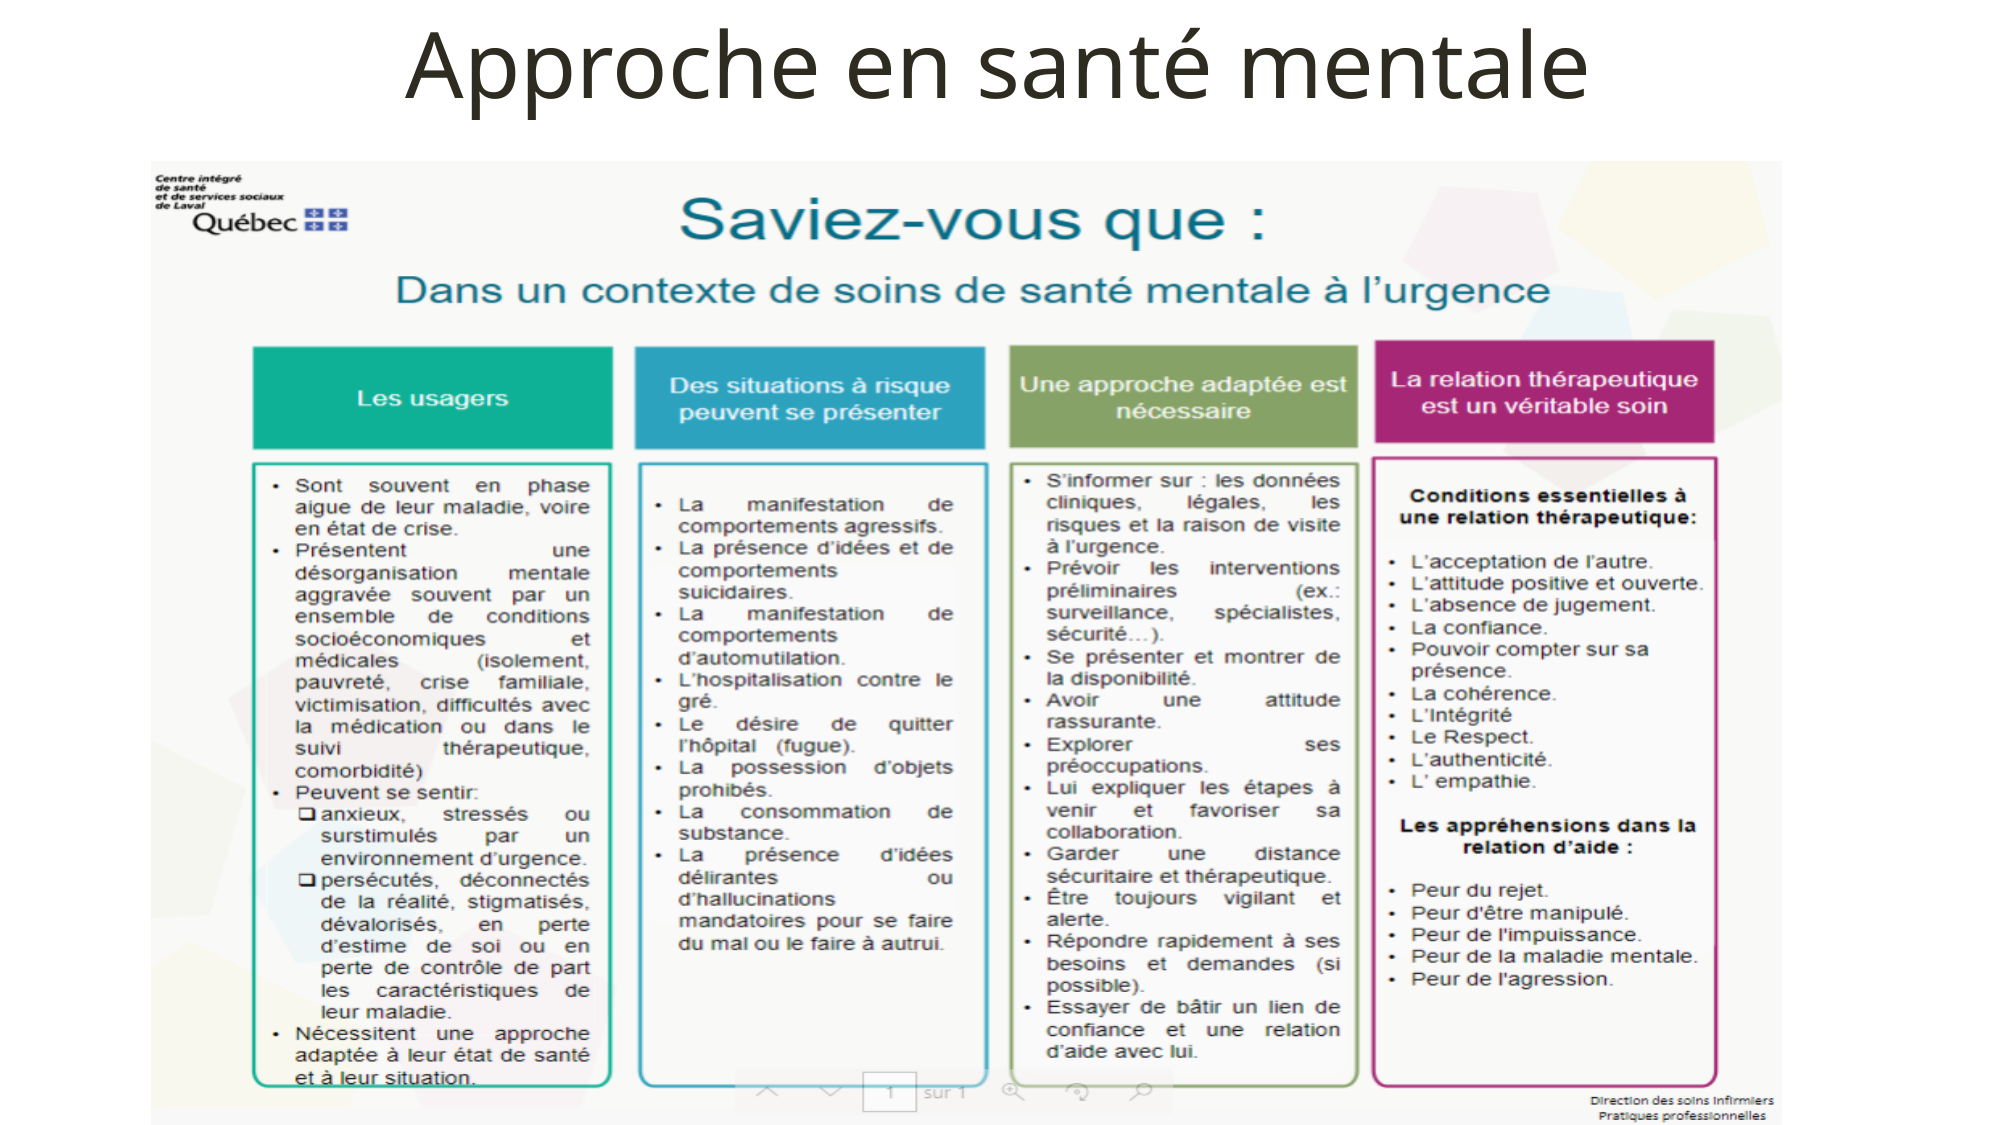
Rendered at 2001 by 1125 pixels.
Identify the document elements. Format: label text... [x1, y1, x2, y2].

text_box Approche en santé mentale [390, 0, 1607, 125]
picture [151, 161, 1782, 1125]
